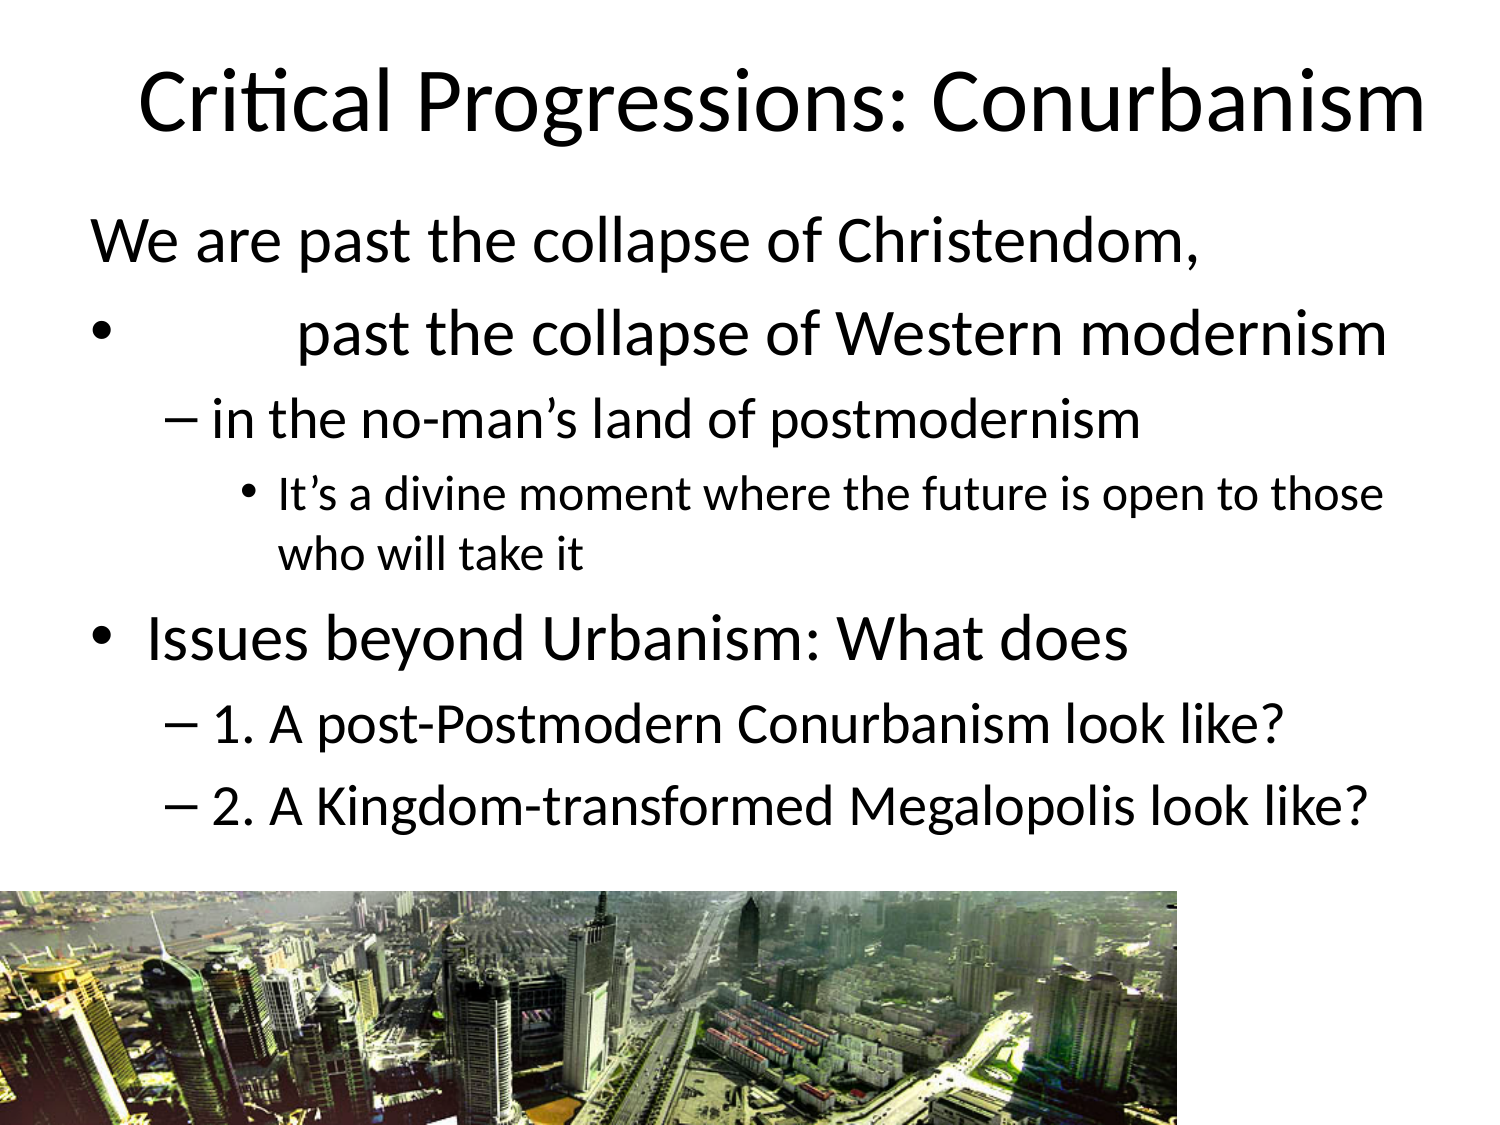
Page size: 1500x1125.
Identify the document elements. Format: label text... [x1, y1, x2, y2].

list We are past the collapse of Christendom, past the collapse of Western modernism in the no-man’s land of postmodernism It’s a divine moment where the future is open to those who will take it Issues beyond Urbanism: What does 1. A post-Postmodern Conurbanism look like? 2. A Kingdom-transformed Megalopolis look like? [75, 188, 1425, 1005]
title Critical Progressions: Conurbanism [109, 0, 1460, 188]
picture [0, 891, 1177, 1125]
